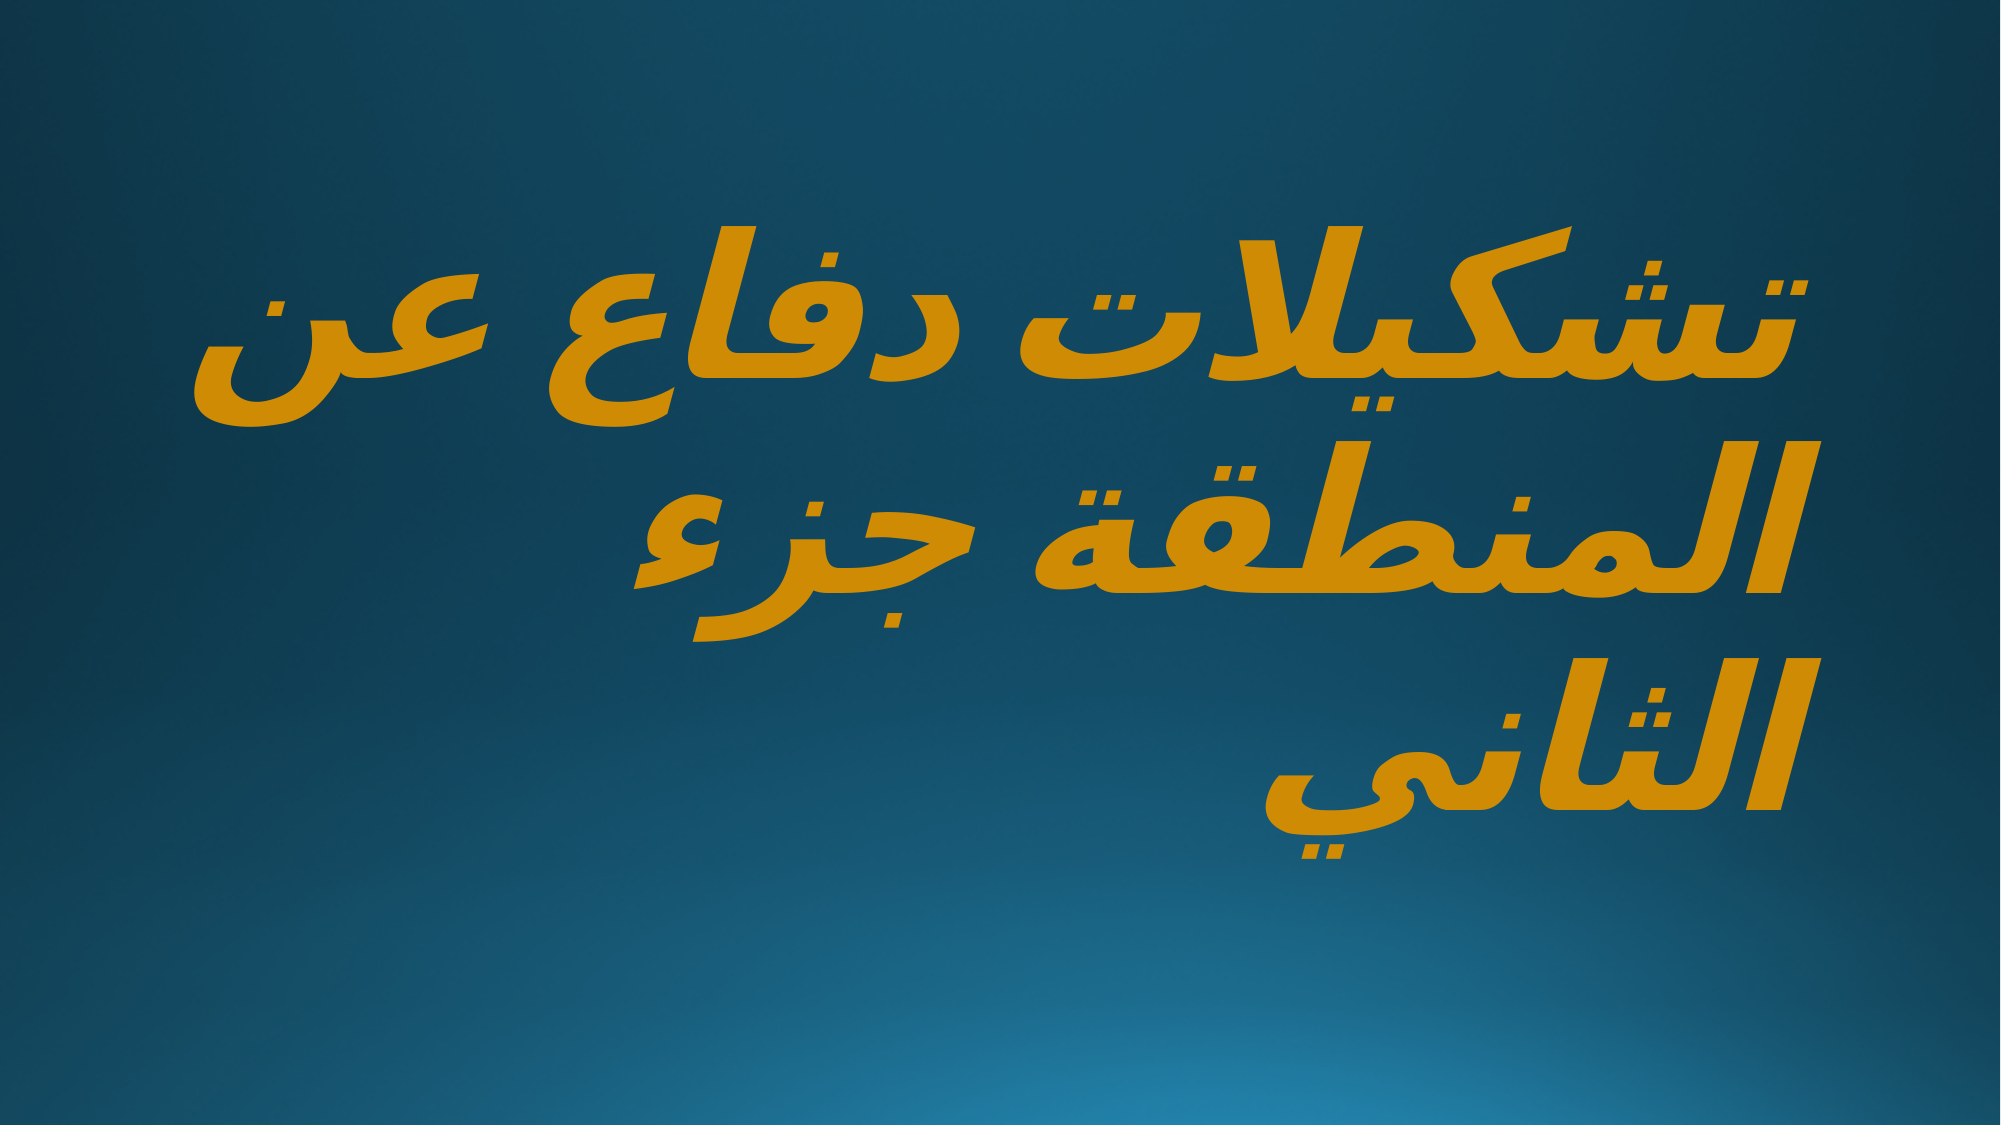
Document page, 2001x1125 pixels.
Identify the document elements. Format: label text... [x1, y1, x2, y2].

picture [0, 0, 2001, 1125]
title تشكيلات دفاع عن المنطقة جزء الثاني [80, 197, 1813, 787]
